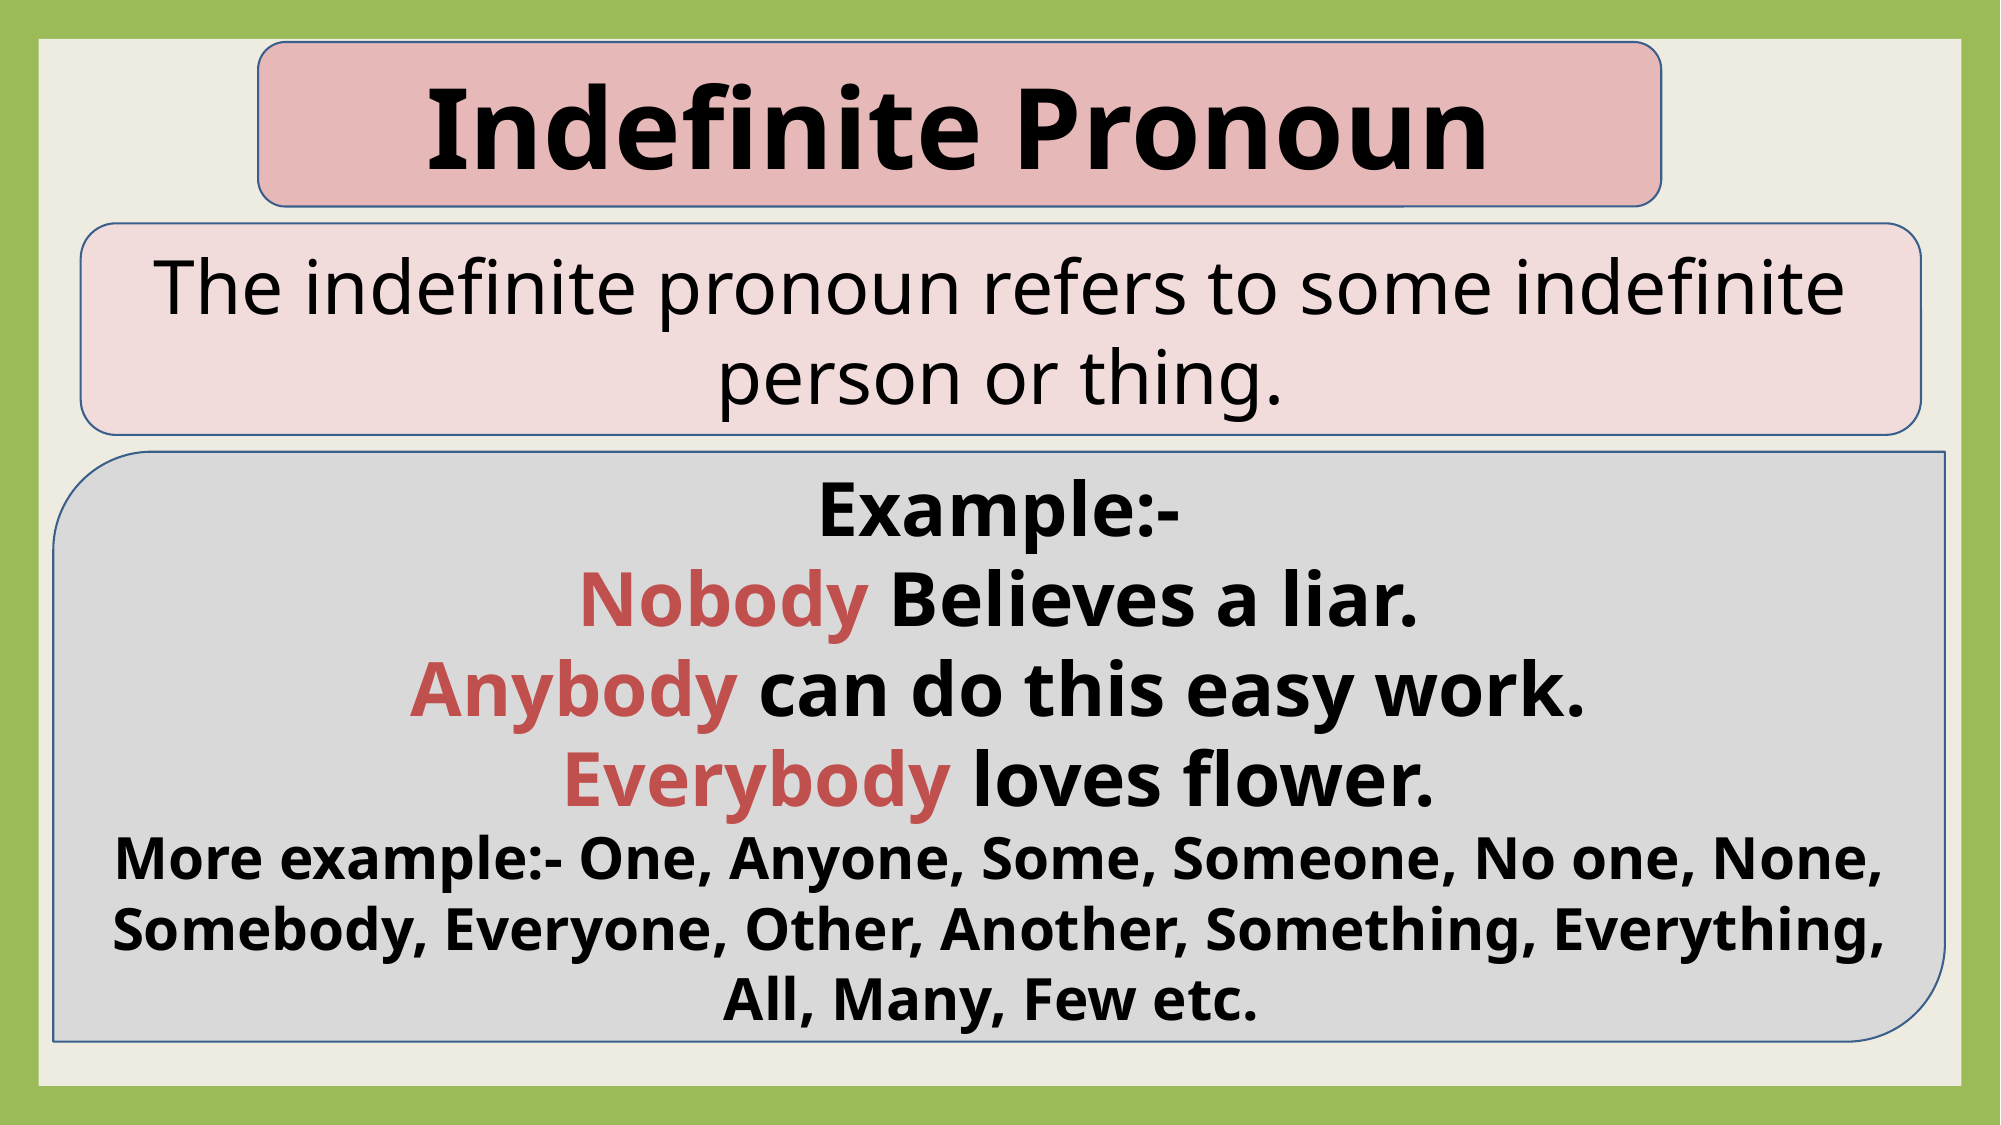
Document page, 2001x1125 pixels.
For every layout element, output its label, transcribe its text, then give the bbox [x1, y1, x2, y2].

text_box Example:- Nobody Believes a liar. Anybody can do this easy work. Everybody loves flower. More example:- One, Anyone, Some, Someone, No one, None, Somebody, Everyone, Other, Another, Something, Everything, All, Many, Few etc. [52, 450, 1946, 1043]
text_box The indefinite pronoun refers to some indefinite person or thing. [79, 222, 1923, 436]
text_box Indefinite Pronoun [257, 40, 1663, 208]
